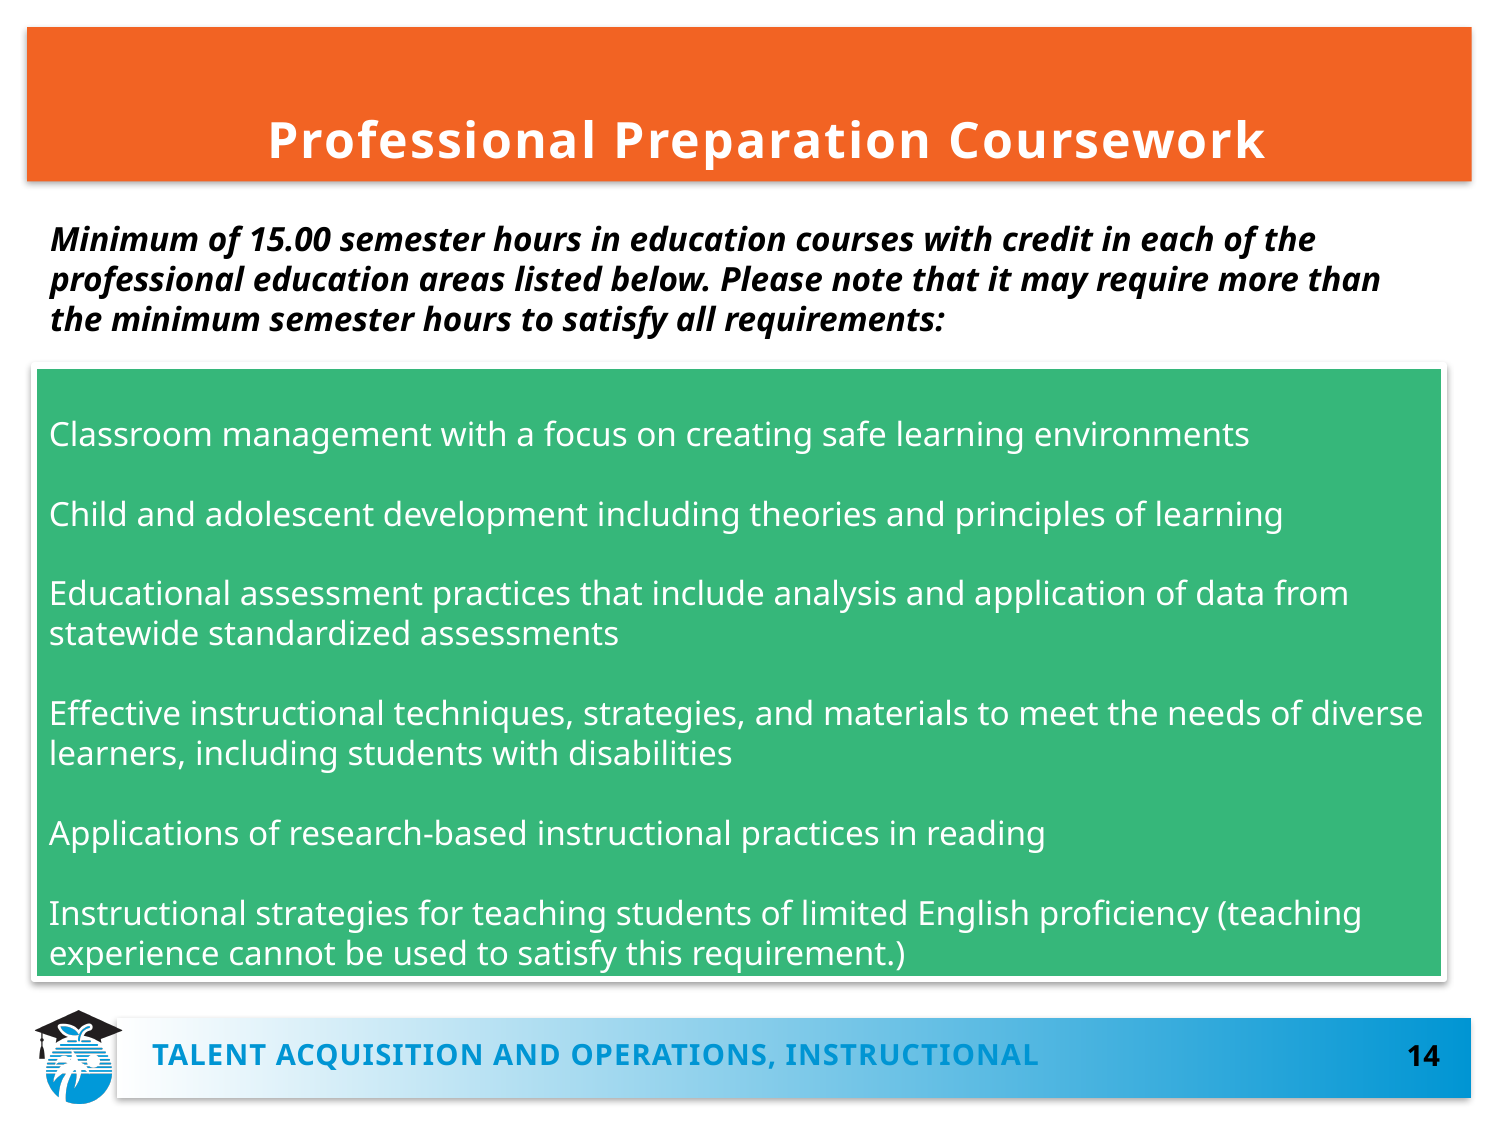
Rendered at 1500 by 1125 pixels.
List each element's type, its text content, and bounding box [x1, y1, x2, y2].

title Professional Preparation Coursework [267, 27, 1472, 184]
slide_number 14 [1104, 1029, 1455, 1090]
text_box Classroom management with a focus on creating safe learning environments Child and adolescent development including theories and principles of learning Educational assessment practices that include analysis and application of data from statewide standardized assessments Effective instructional techniques, strategies, and materials to meet the needs of diverse learners, including students with disabilities Applications of research-based instructional practices in reading Instructional strategies for teaching students of limited English proficiency (teaching experience cannot be used to satisfy this requirement.) [31, 362, 1447, 982]
list TALENT ACQUISITION AND OPERATIONS, INSTRUCTIONAL [152, 1024, 1073, 1084]
text_box Minimum of 15.00 semester hours in education courses with credit in each of the professional education areas listed below. Please note that it may require more than the minimum semester hours to satisfy all requirements: [35, 210, 1443, 345]
